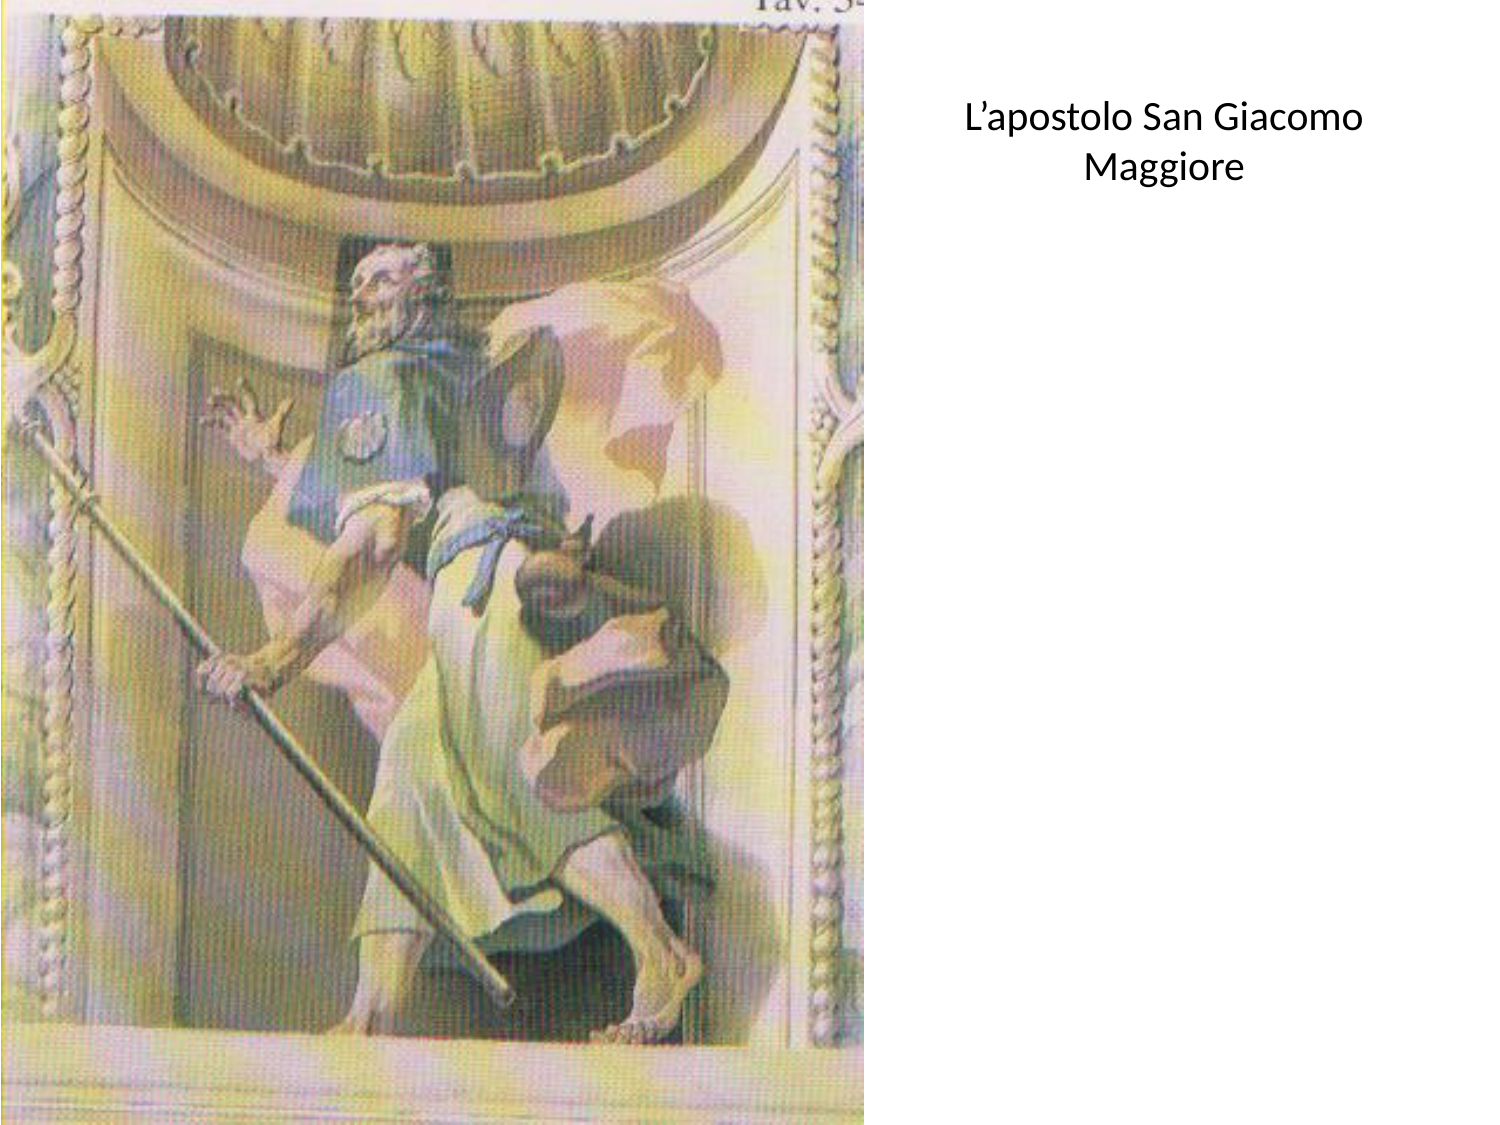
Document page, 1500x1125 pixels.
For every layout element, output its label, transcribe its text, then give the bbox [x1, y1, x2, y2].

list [0, 0, 864, 1125]
title L’apostolo San Giacomo Maggiore [903, 45, 1425, 233]
